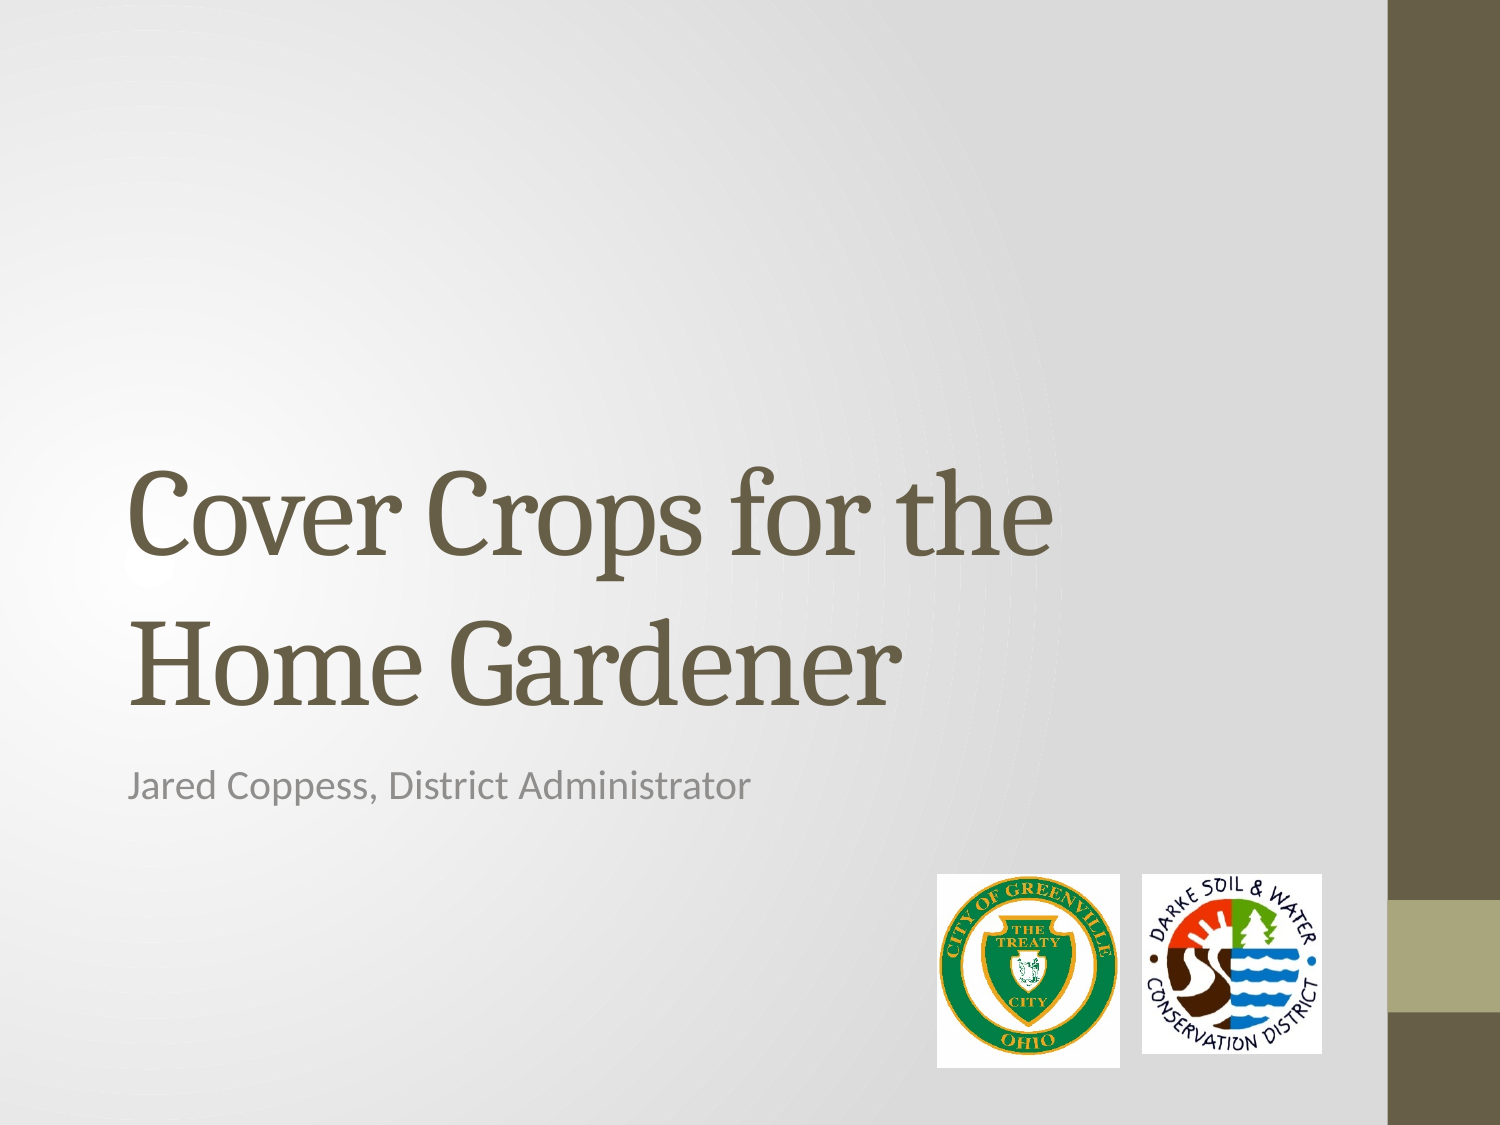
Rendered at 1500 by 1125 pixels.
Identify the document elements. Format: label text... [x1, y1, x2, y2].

picture [1142, 874, 1323, 1055]
title Cover Crops for the Home Gardener [112, 312, 1350, 738]
subtitle Jared Coppess, District Administrator [112, 750, 1173, 925]
picture [936, 874, 1121, 1069]
